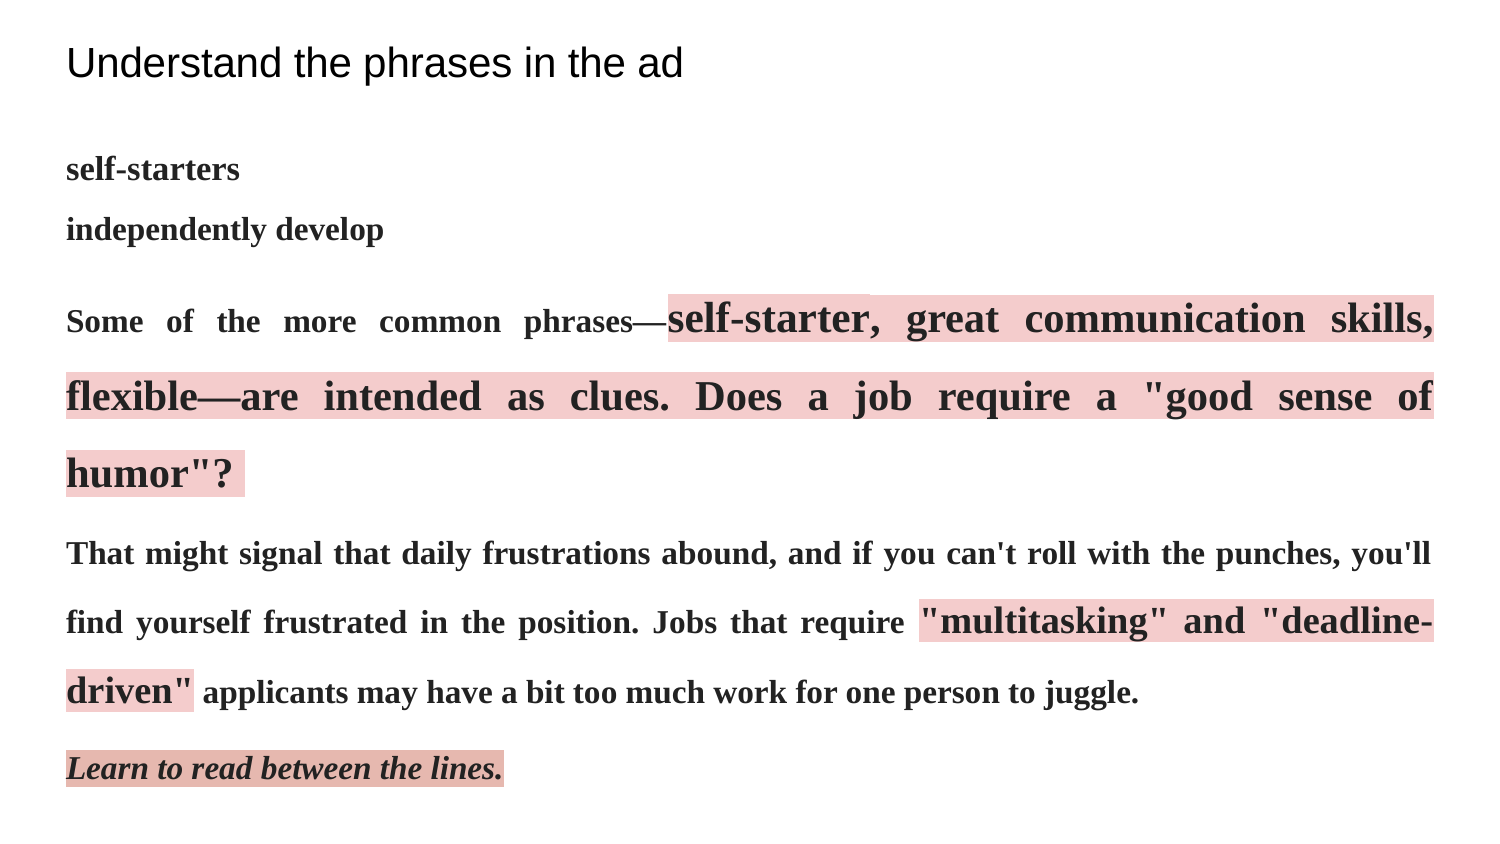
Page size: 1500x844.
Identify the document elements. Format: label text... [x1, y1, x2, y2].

title Understand the phrases in the ad [51, 20, 1449, 101]
list self-starters independently develop Some of the more common phrases—self-starter, great communication skills, flexible—are intended as clues. Does a job require a "good sense of humor"? That might signal that daily frustrations abound, and if you can't roll with the punches, you'll find yourself frustrated in the position. Jobs that require "multitasking" and "deadline-driven" applicants may have a bit too much work for one person to juggle. Learn to read between the lines. [51, 124, 1449, 808]
